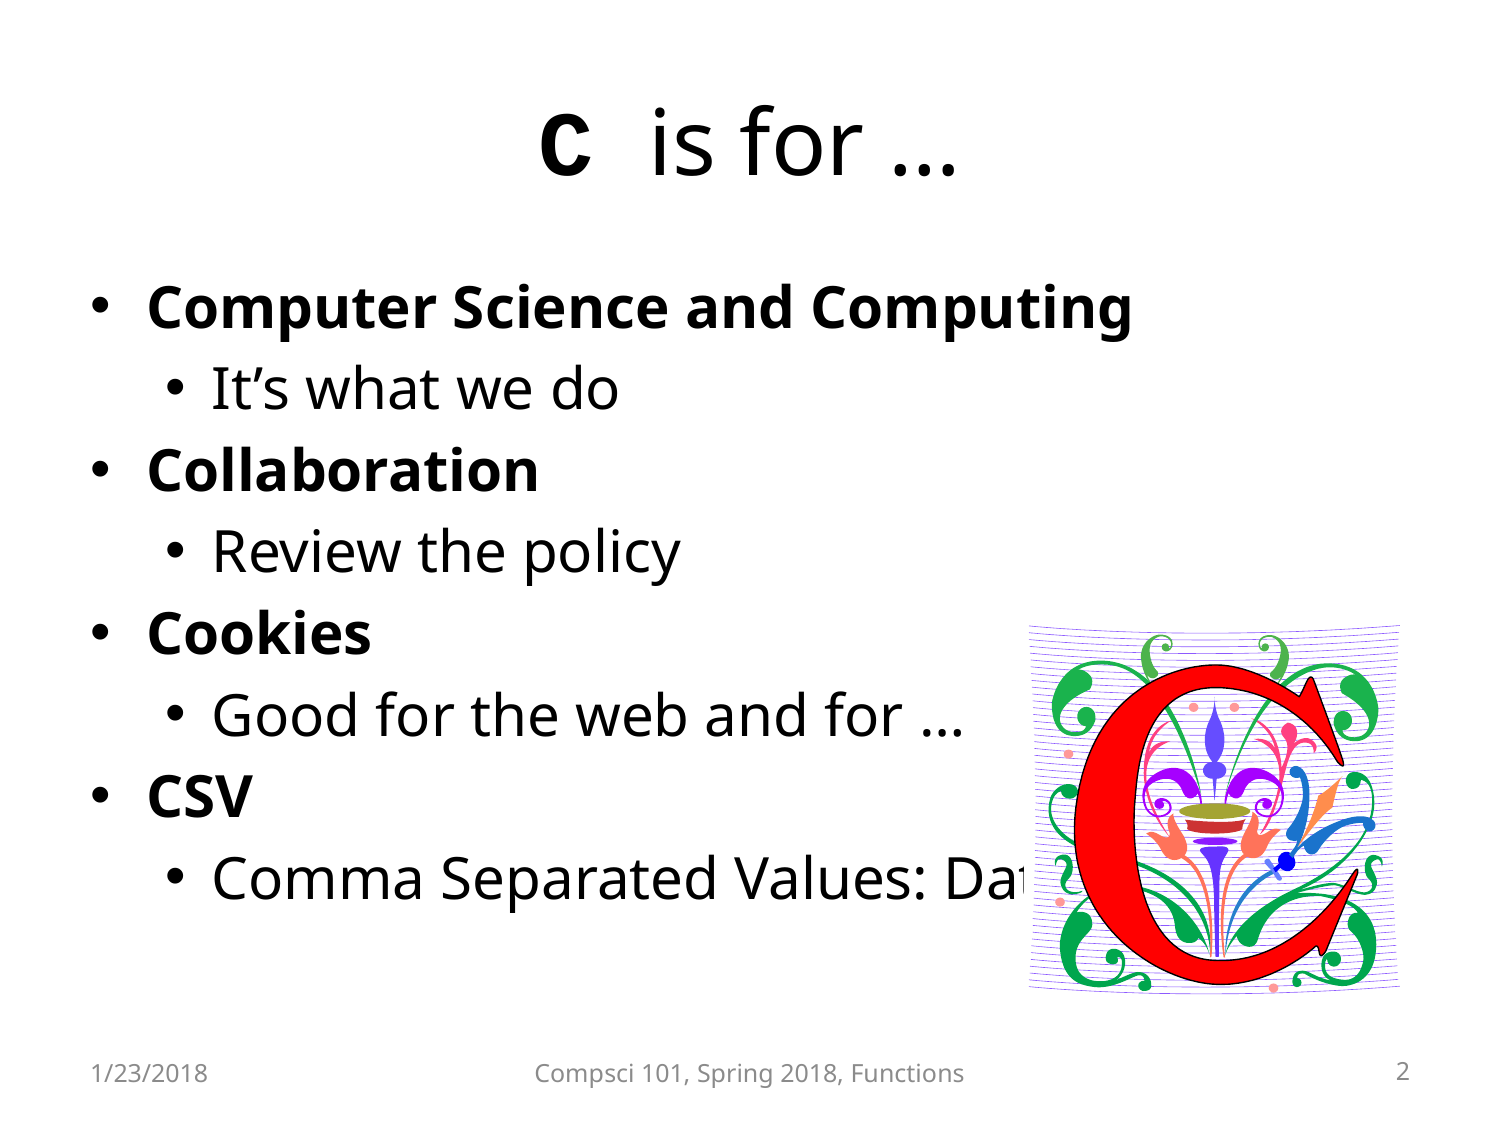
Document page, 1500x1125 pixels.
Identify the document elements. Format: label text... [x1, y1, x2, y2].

footer Compsci 101, Spring 2018, Functions [512, 1042, 988, 1103]
list Computer Science and Computing It’s what we do Collaboration Review the policy Cookies Good for the web and for … CSV Comma Separated Values: Data [75, 262, 1425, 1005]
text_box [1023, 623, 1405, 1006]
title C is for … [75, 45, 1425, 233]
slide_number 2 [1074, 1042, 1425, 1103]
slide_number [75, 1042, 425, 1103]
